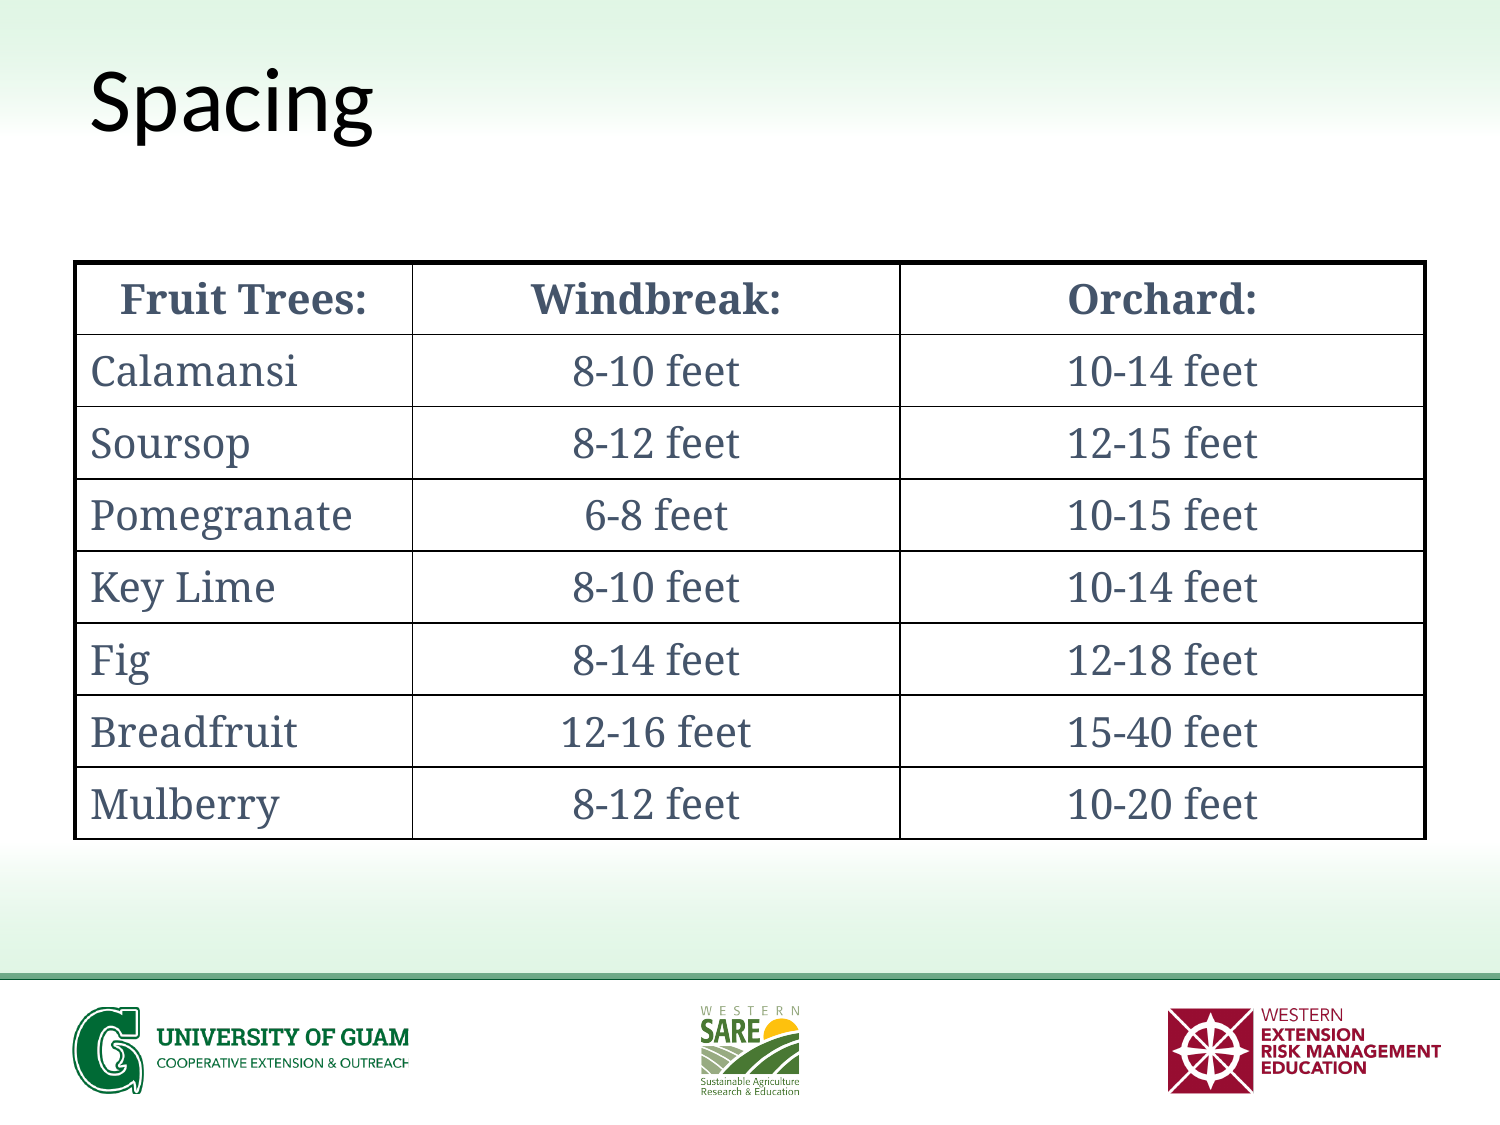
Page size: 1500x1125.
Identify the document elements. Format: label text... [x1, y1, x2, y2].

title Spacing [75, 45, 1425, 233]
table_cell 10-15 feet [901, 480, 1423, 550]
table_cell 8-12 feet [413, 768, 899, 838]
table_cell 10-14 feet [901, 552, 1423, 622]
table_cell 10-14 feet [901, 335, 1423, 406]
table_cell Soursop [77, 407, 412, 478]
table_header Windbreak: [413, 265, 899, 334]
table_cell 15-40 feet [901, 696, 1423, 766]
table_cell 12-18 feet [901, 624, 1423, 694]
table_cell Breadfruit [77, 696, 412, 766]
table_cell Mulberry [77, 768, 412, 838]
picture [689, 994, 811, 1107]
table_cell Key Lime [77, 552, 412, 622]
table_cell 6-8 feet [413, 480, 899, 550]
table_cell Calamansi [77, 335, 412, 406]
table_cell 8-14 feet [413, 624, 899, 694]
table_header Fruit Trees: [77, 265, 412, 334]
table_cell 8-10 feet [413, 335, 899, 406]
table_cell 12-16 feet [413, 696, 899, 766]
table_cell 12-15 feet [901, 407, 1423, 478]
table_cell Pomegranate [77, 480, 412, 550]
table_cell 10-20 feet [901, 768, 1423, 838]
table_cell Fig [77, 624, 412, 694]
table_header Orchard: [901, 265, 1423, 334]
picture [1168, 1008, 1441, 1094]
table_cell 8-12 feet [413, 407, 899, 478]
table_cell 8-10 feet [413, 552, 899, 622]
